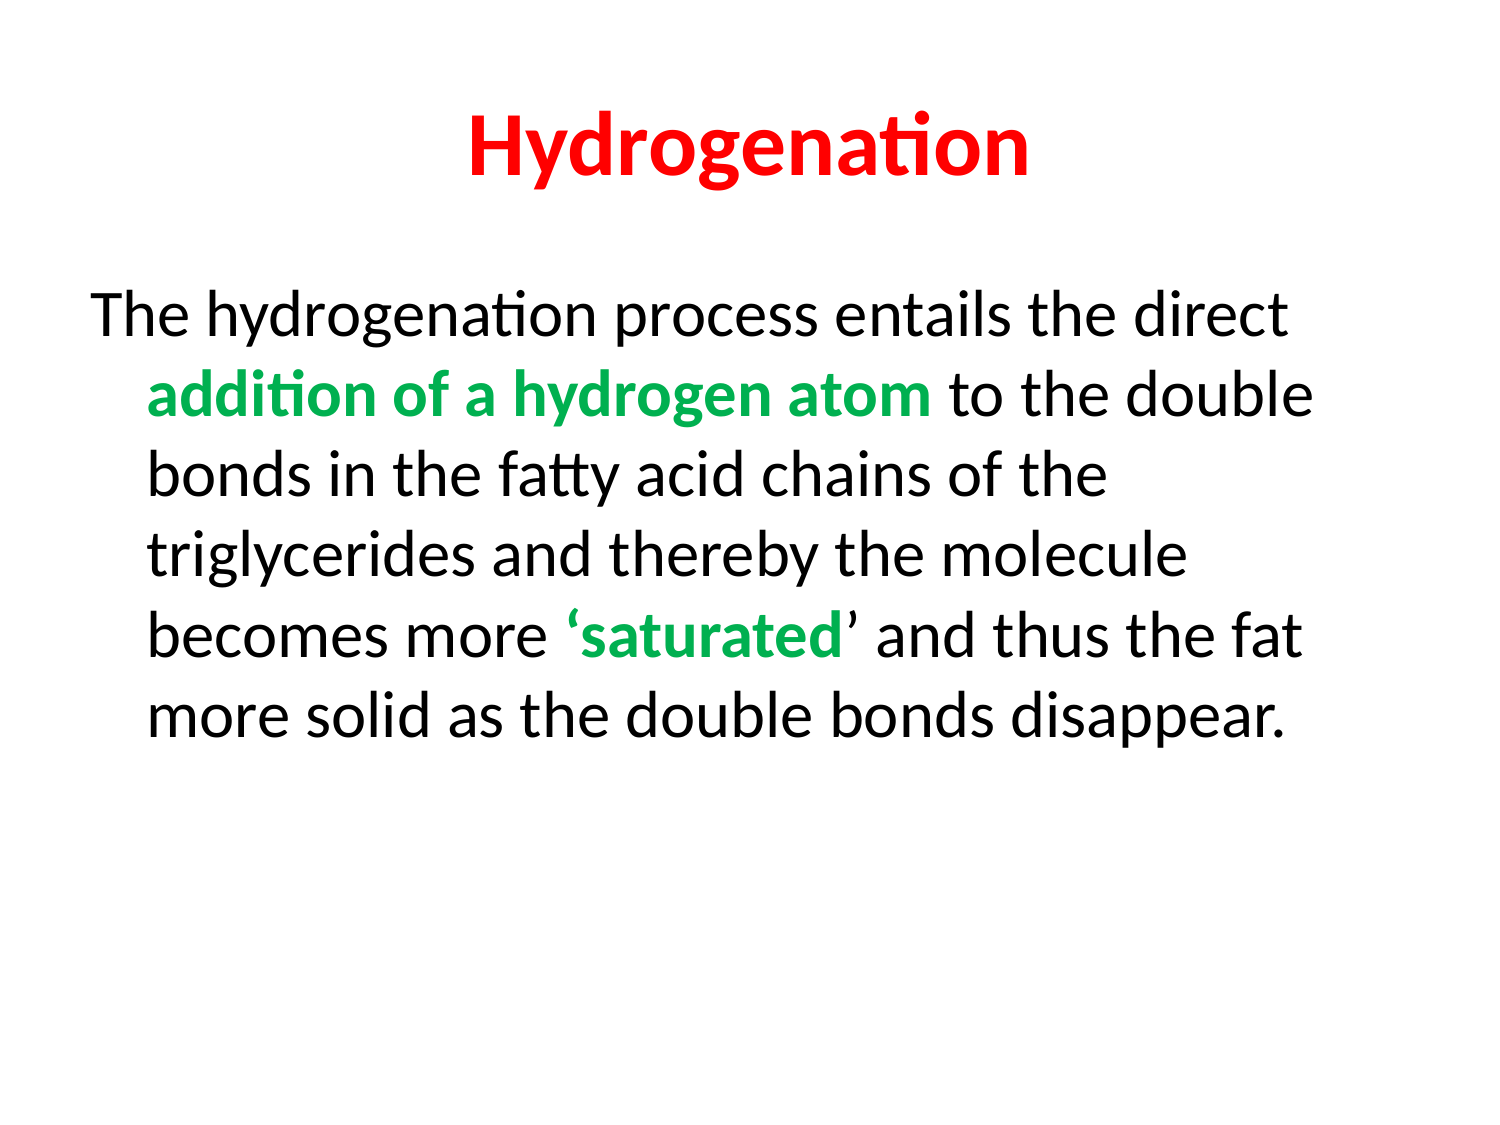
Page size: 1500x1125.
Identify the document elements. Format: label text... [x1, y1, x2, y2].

title Hydrogenation [75, 45, 1425, 233]
list The hydrogenation process entails the direct addition of a hydrogen atom to the double bonds in the fatty acid chains of the triglycerides and thereby the molecule becomes more ‘saturated’ and thus the fat more solid as the double bonds disappear. [75, 262, 1425, 1005]
